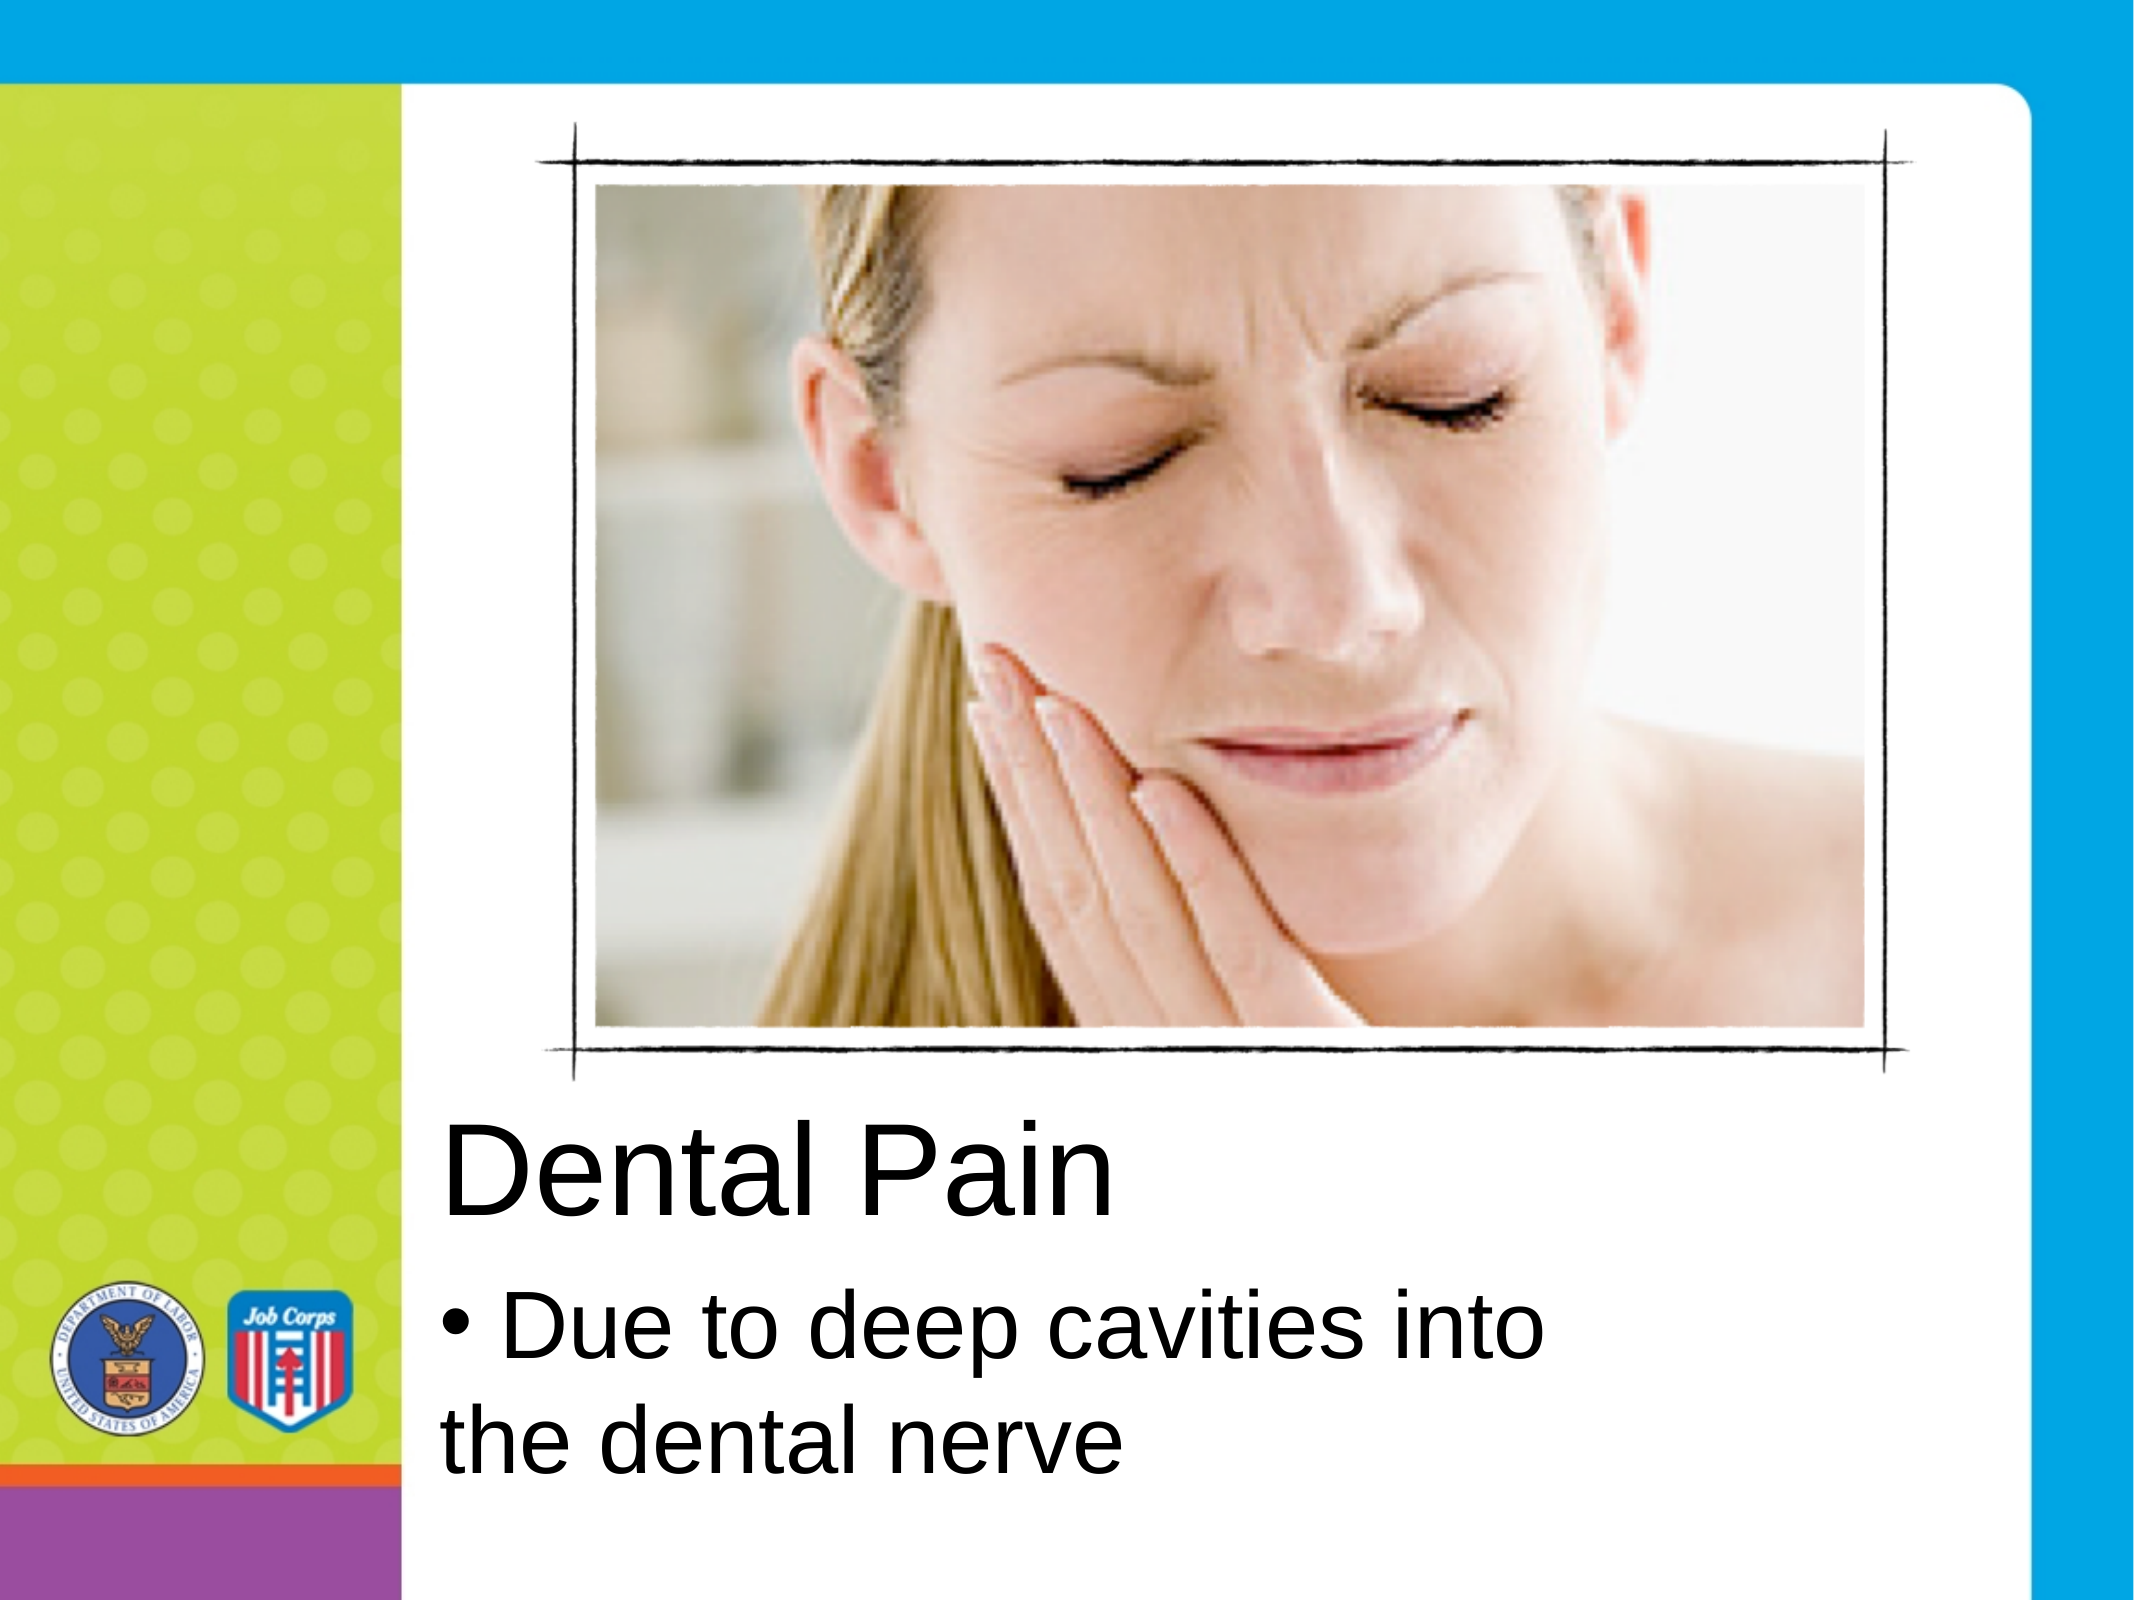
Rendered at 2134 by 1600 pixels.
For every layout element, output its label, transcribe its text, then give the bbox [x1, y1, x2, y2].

list Due to deep cavities into the dental nerve [417, 1251, 1699, 1441]
title Dental Pain [417, 1119, 1699, 1251]
picture [0, 83, 2033, 1600]
